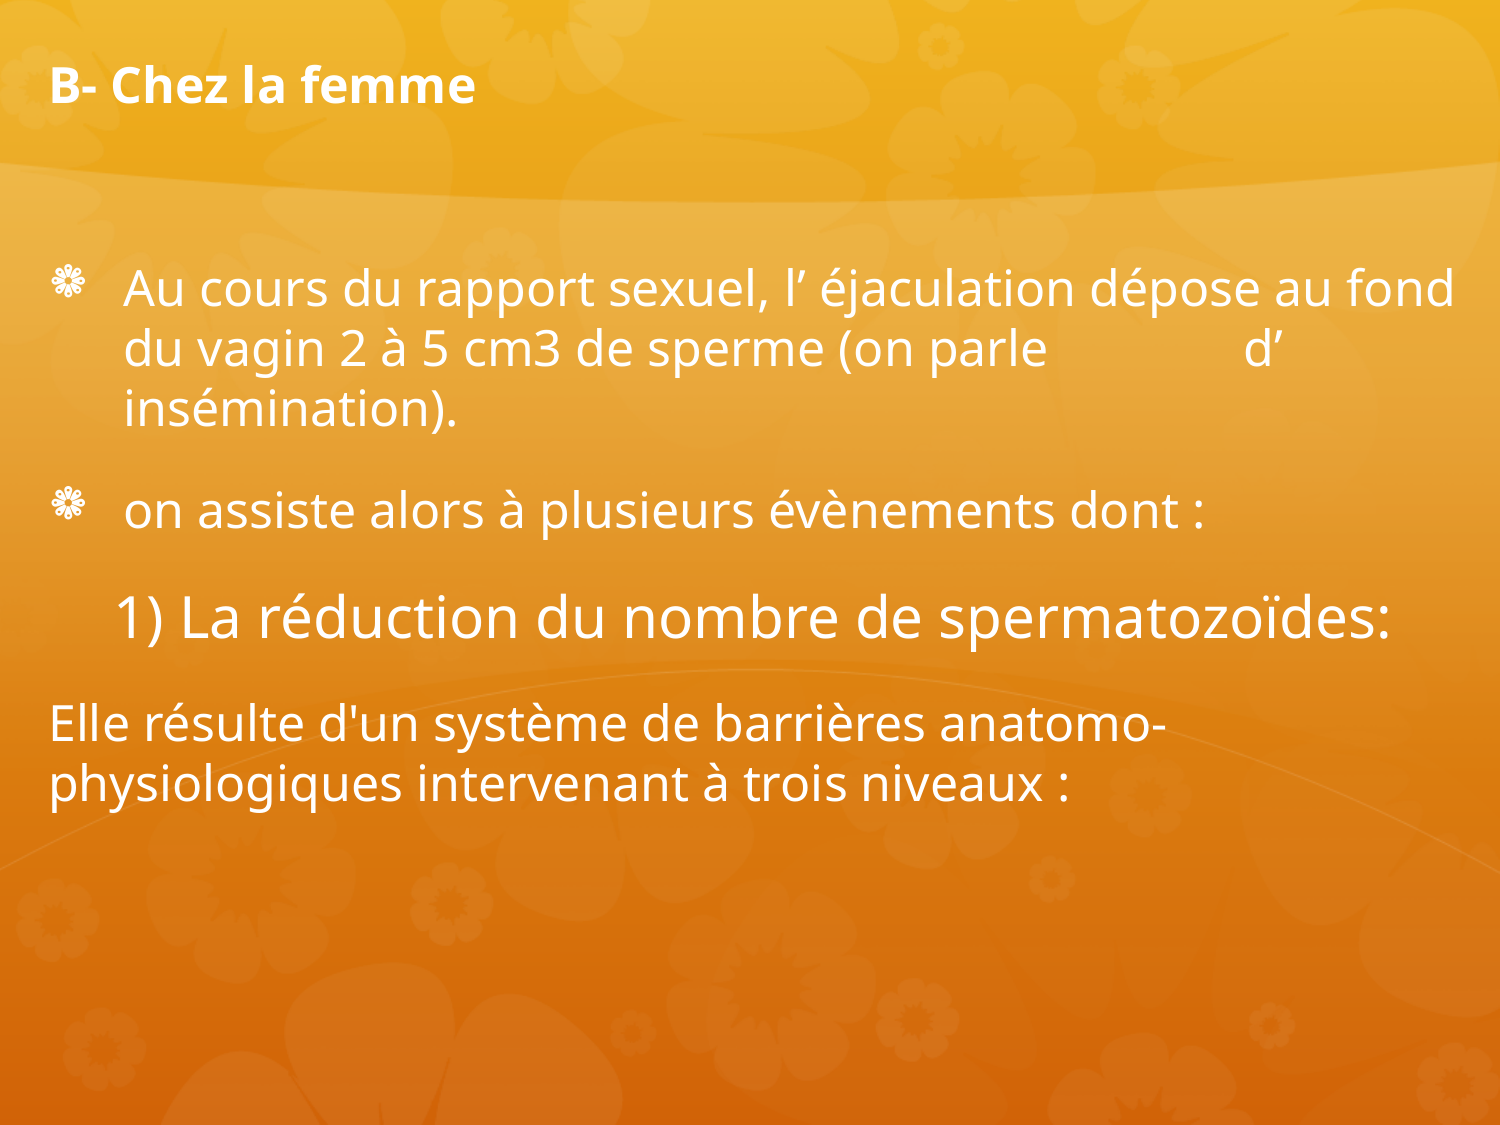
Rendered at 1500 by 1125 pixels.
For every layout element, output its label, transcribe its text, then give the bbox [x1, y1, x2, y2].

list B- Chez la femme Au cours du rapport sexuel, l’ éjaculation dépose au fond du vagin 2 à 5 cm3 de sperme (on parle d’ insémination). on assiste alors à plusieurs évènements dont : 1) La réduction du nombre de spermatozoïdes: Elle résulte d'un système de barrières anatomo-physiologiques intervenant à trois niveaux : [33, 45, 1484, 1055]
picture [0, 0, 1500, 1125]
